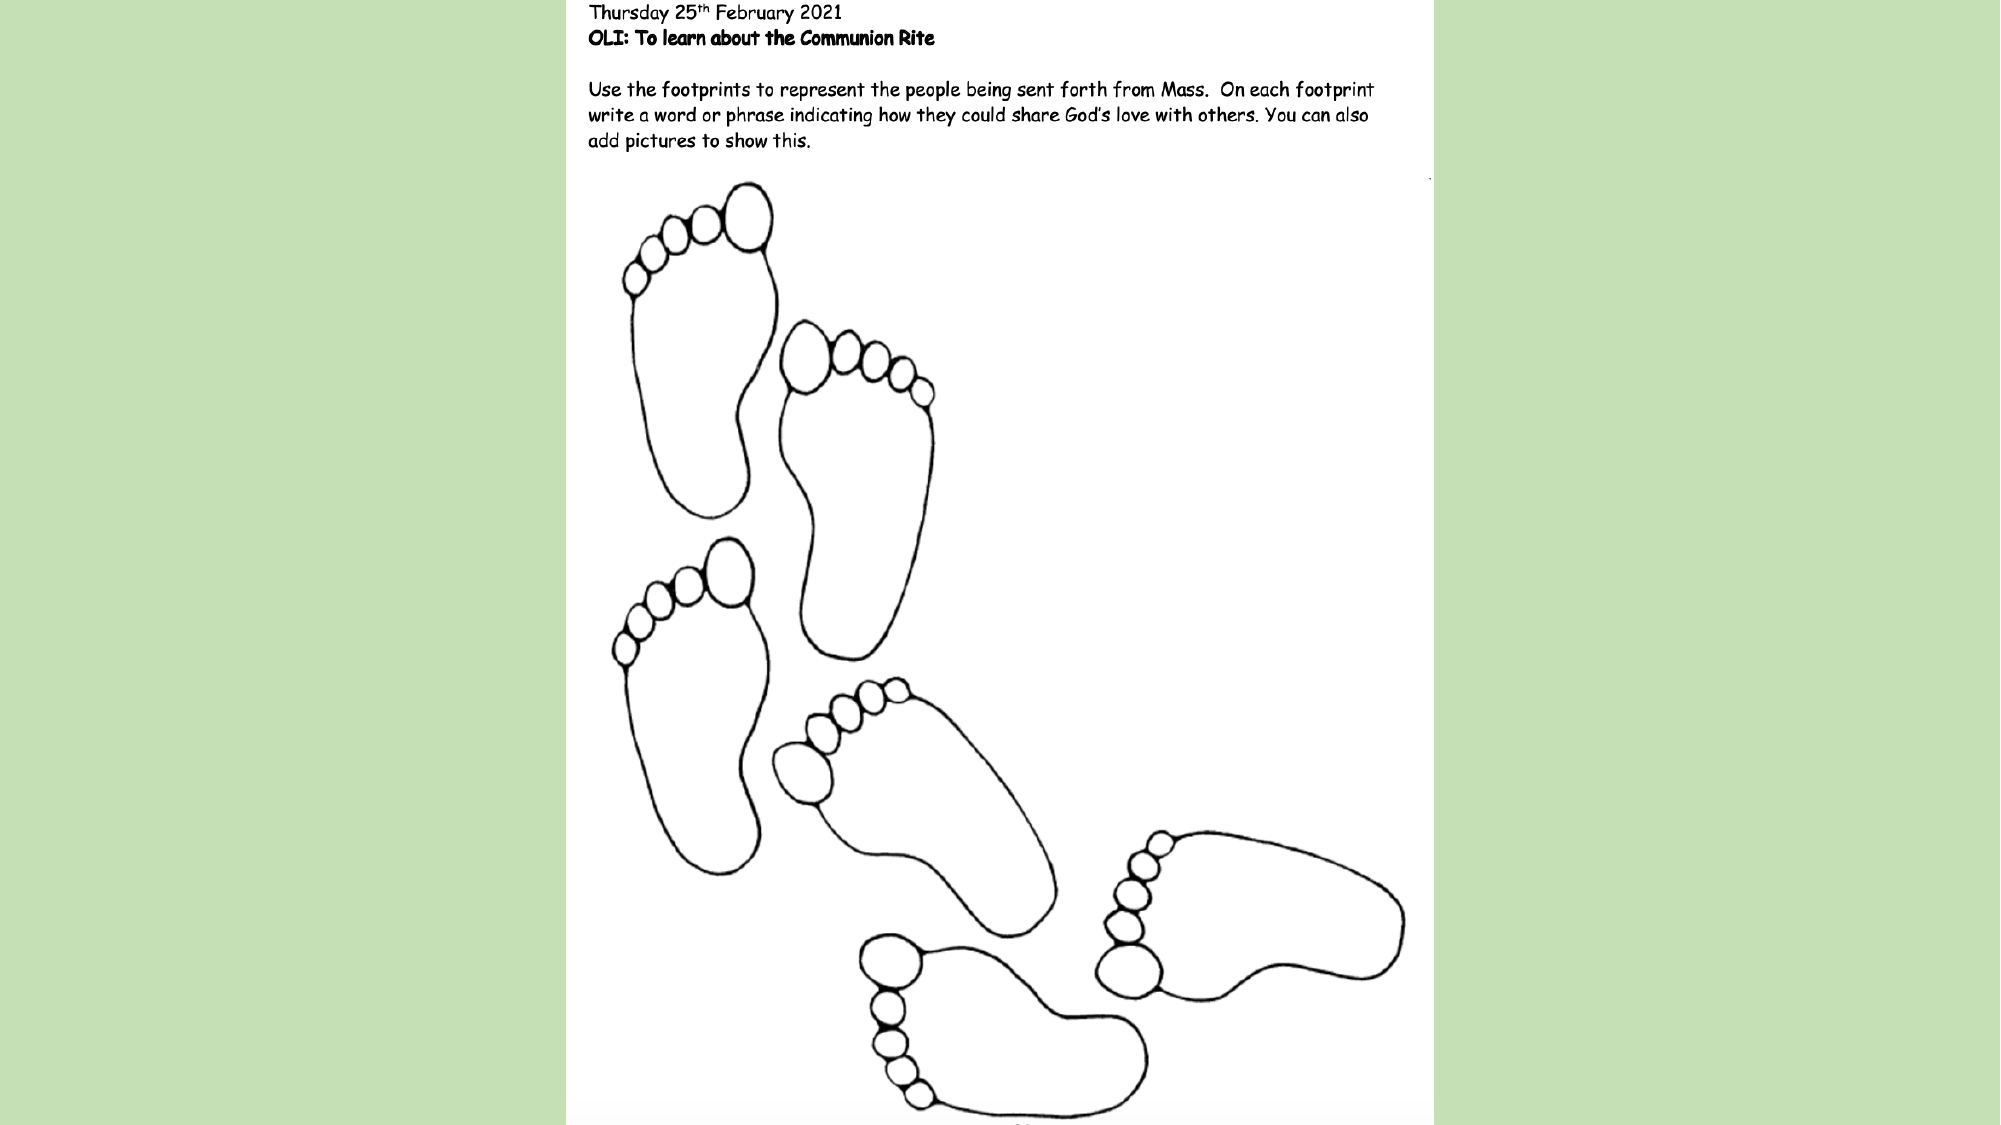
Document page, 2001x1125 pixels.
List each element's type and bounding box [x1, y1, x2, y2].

picture [566, 0, 1434, 1125]
